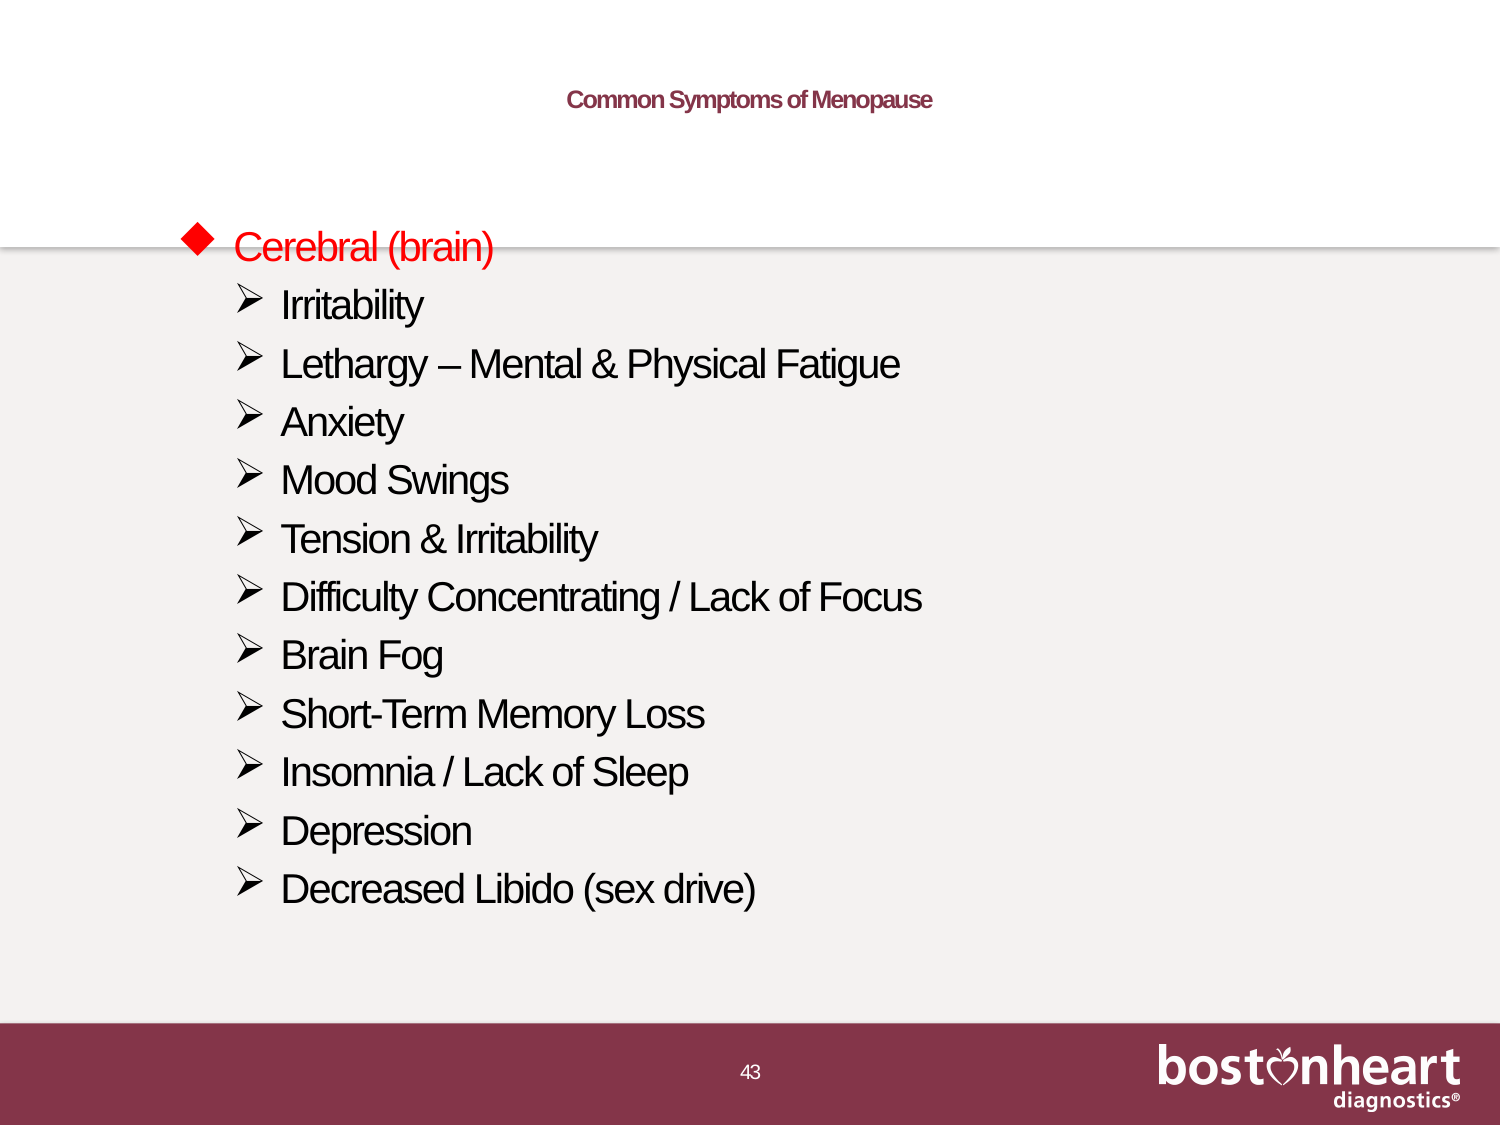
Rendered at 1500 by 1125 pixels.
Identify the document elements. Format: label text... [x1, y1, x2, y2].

slide_number 43 [619, 1023, 882, 1084]
title Common Symptoms of Menopause [40, 70, 1460, 150]
picture [1159, 1044, 1460, 1112]
list Cerebral (brain) Irritability Lethargy – Mental & Physical Fatigue Anxiety Mood Swings Tension & Irritability Difficulty Concentrating / Lack of Focus Brain Fog Short-Term Memory Loss Insomnia / Lack of Sleep Depression Decreased Libido (sex drive) [139, 219, 1271, 975]
footer [40, 1023, 527, 1084]
